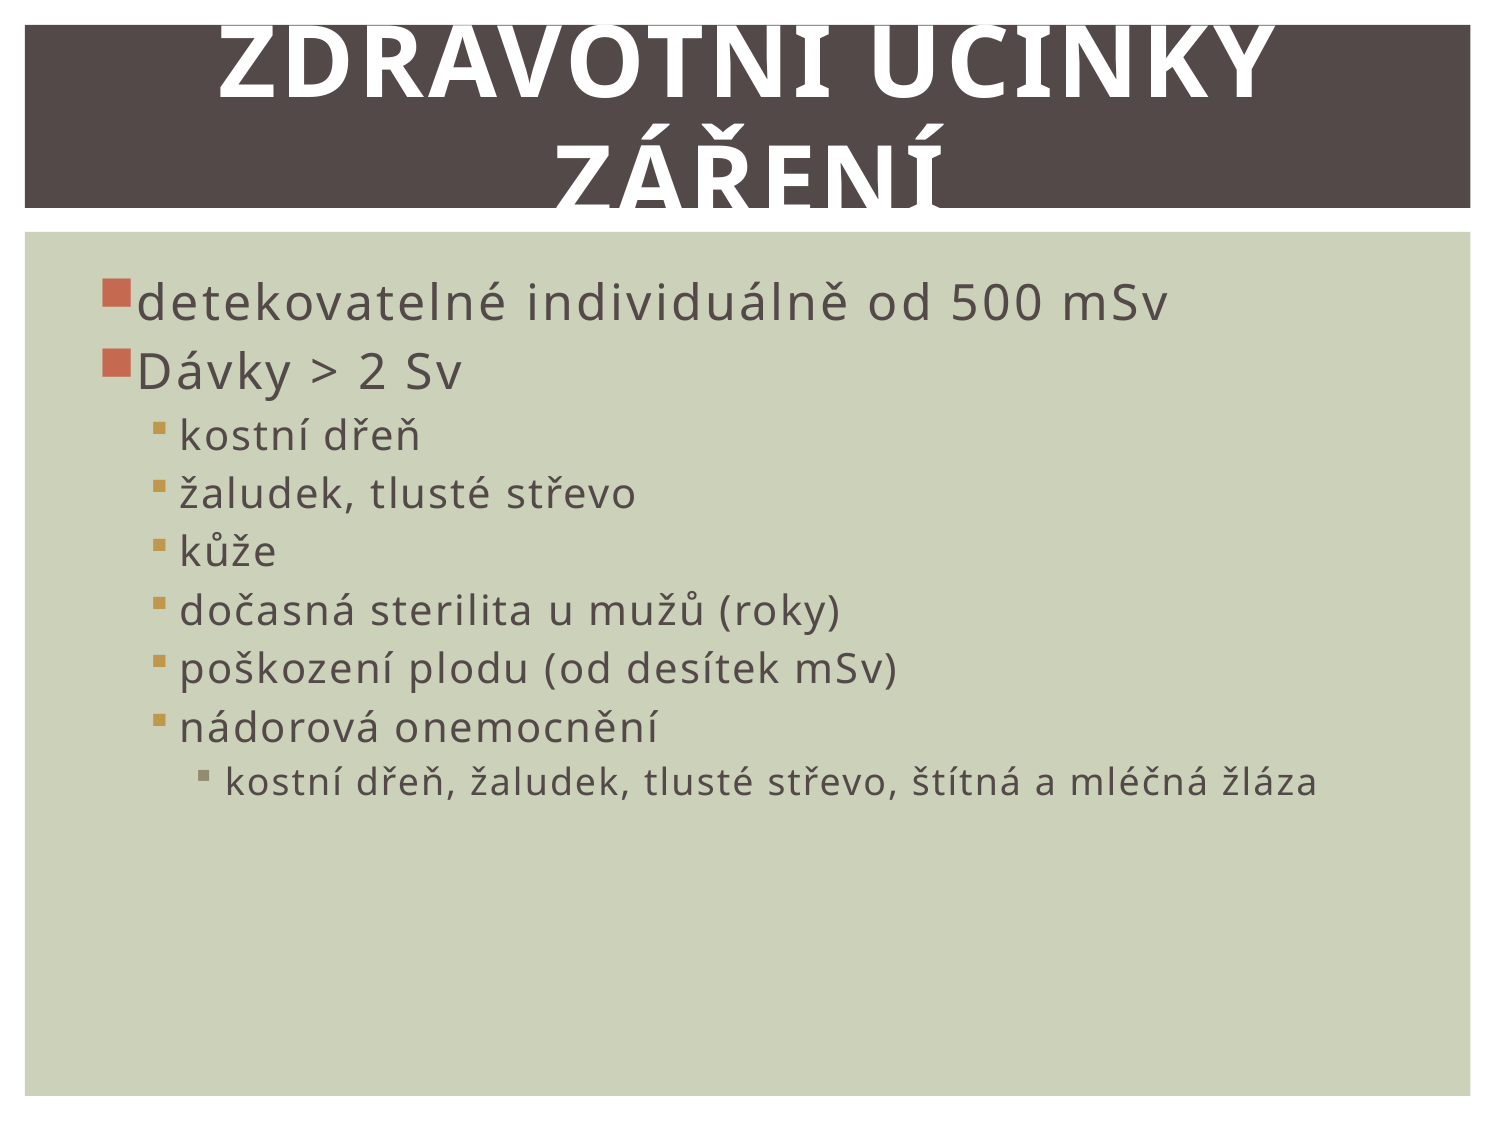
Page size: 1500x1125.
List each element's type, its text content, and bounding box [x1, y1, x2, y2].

list detekovatelné individuálně od 500 mSv Dávky > 2 Sv kostní dřeň žaludek, tlusté střevo kůže dočasná sterilita u mužů (roky) poškození plodu (od desítek mSv) nádorová onemocnění kostní dřeň, žaludek, tlusté střevo, štítná a mléčná žláza [75, 262, 1425, 1047]
title Zdravotní účinky záření [62, 31, 1438, 204]
